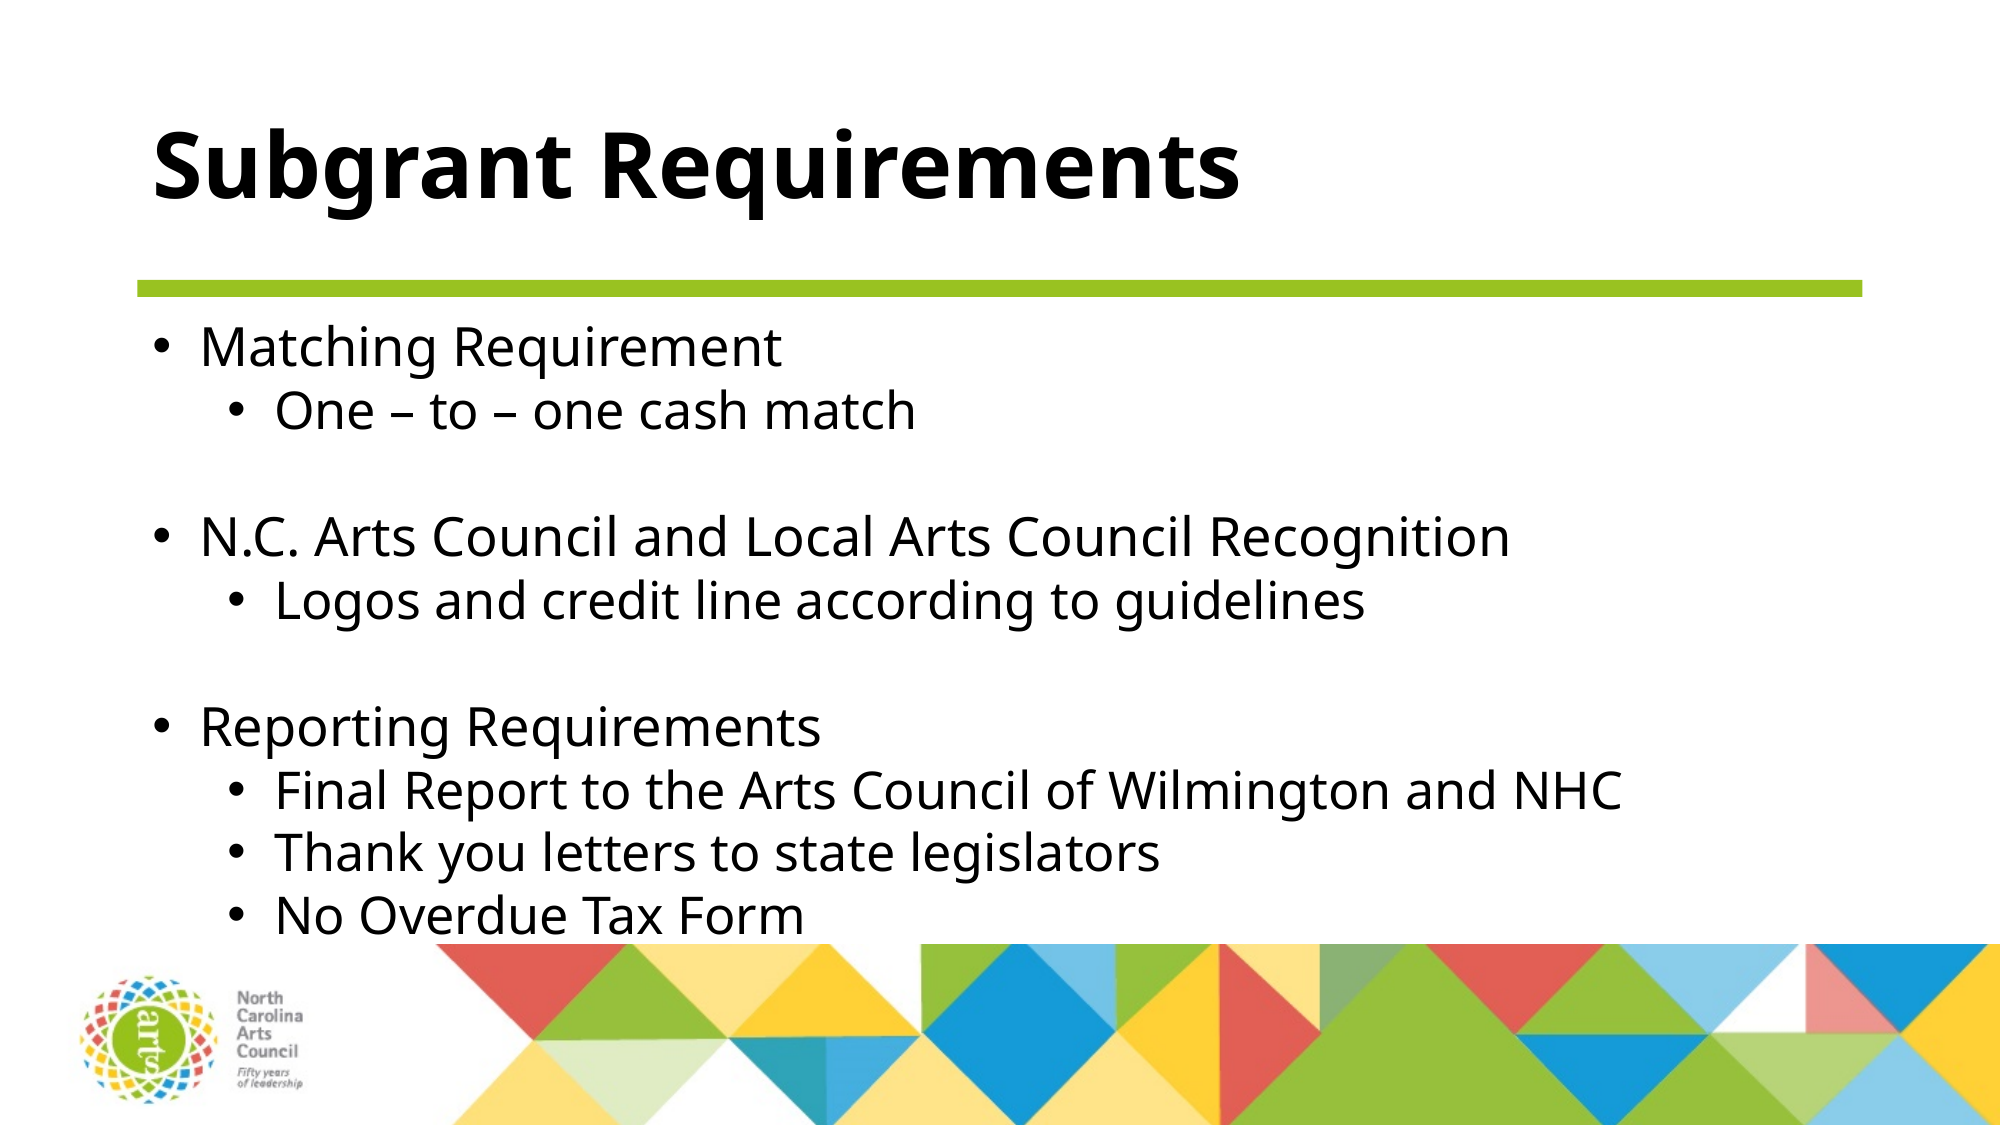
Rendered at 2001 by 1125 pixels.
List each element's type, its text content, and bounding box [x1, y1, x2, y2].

picture [0, 944, 2000, 1125]
title Subgrant Requirements [137, 59, 1863, 278]
text_box Matching Requirement One – to – one cash match N.C. Arts Council and Local Arts Council Recognition Logos and credit line according to guidelines Reporting Requirements Final Report to the Arts Council of Wilmington and NHC Thank you letters to state legislators No Overdue Tax Form [137, 305, 1758, 953]
